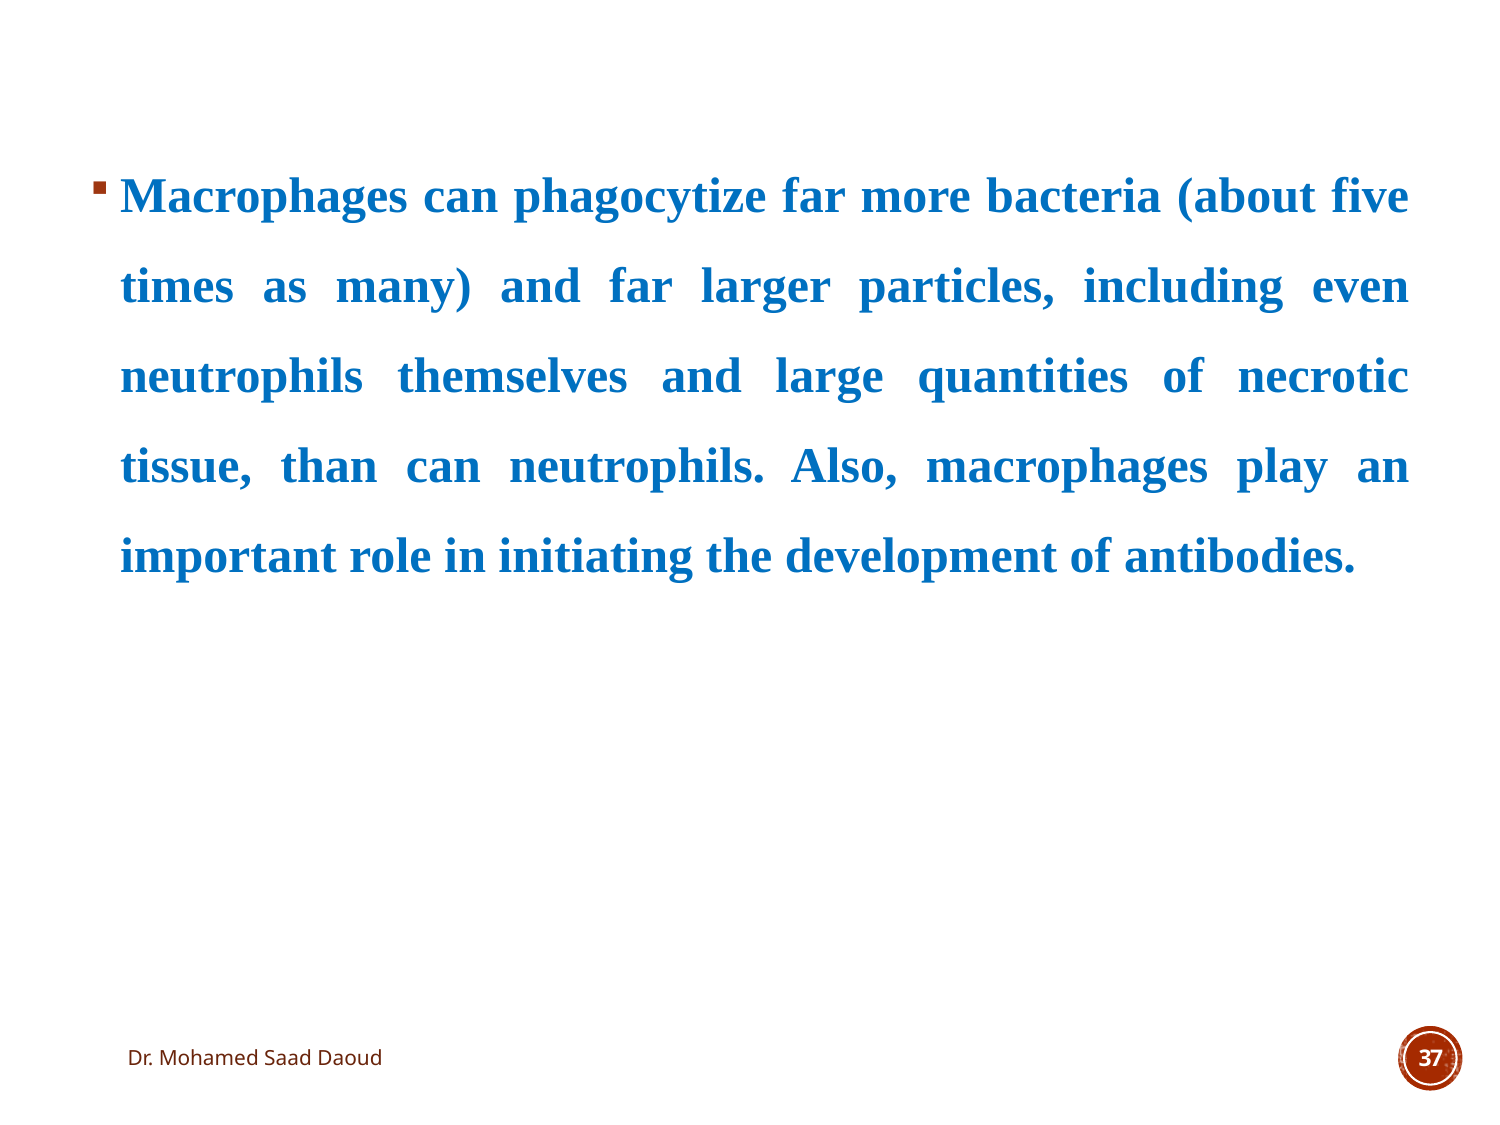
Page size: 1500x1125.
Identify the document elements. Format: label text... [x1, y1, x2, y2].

footer Dr. Mohamed Saad Daoud [112, 1028, 891, 1089]
list Macrophages can phagocytize far more bacteria (about five times as many) and far larger particles, including even neutrophils themselves and large quantities of necrotic tissue, than can neutrophils. Also, macrophages play an important role in initiating the development of antibodies. [75, 125, 1425, 1038]
slide_number 37 [1391, 1028, 1471, 1089]
